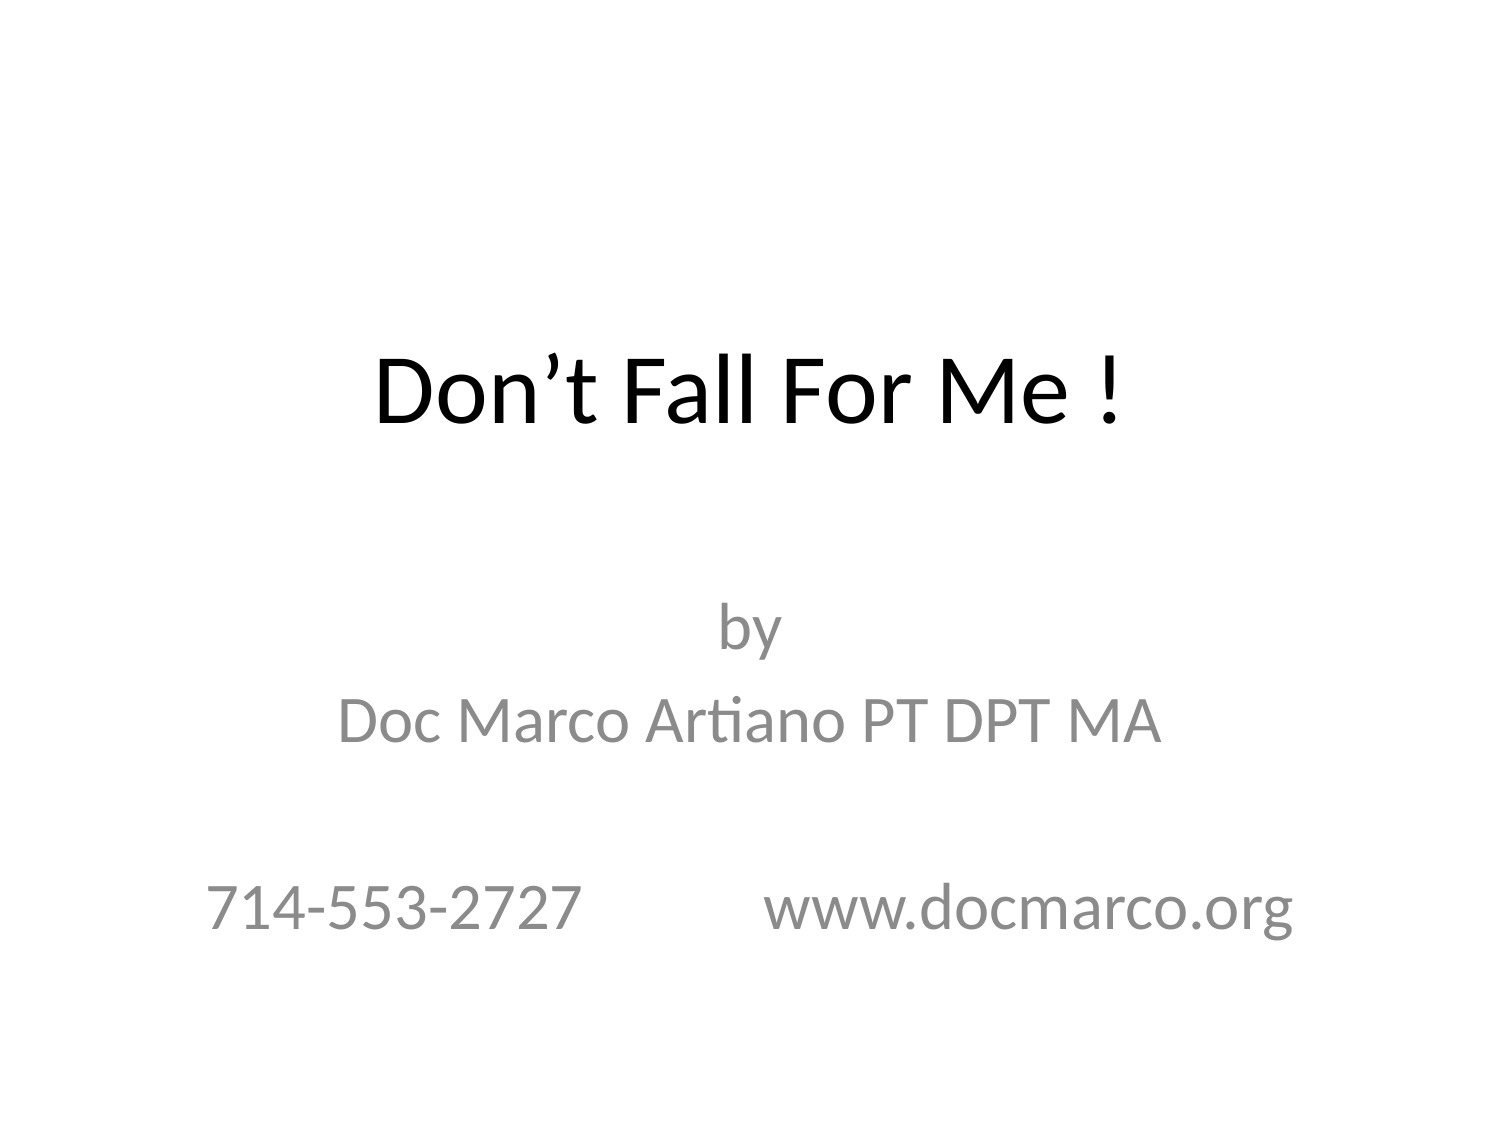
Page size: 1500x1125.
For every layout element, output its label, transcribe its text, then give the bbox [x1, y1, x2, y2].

subtitle by Doc Marco Artiano PT DPT MA 714-553-2727 www.docmarco.org [174, 575, 1325, 1013]
title Don’t Fall For Me ! [112, 262, 1388, 504]
